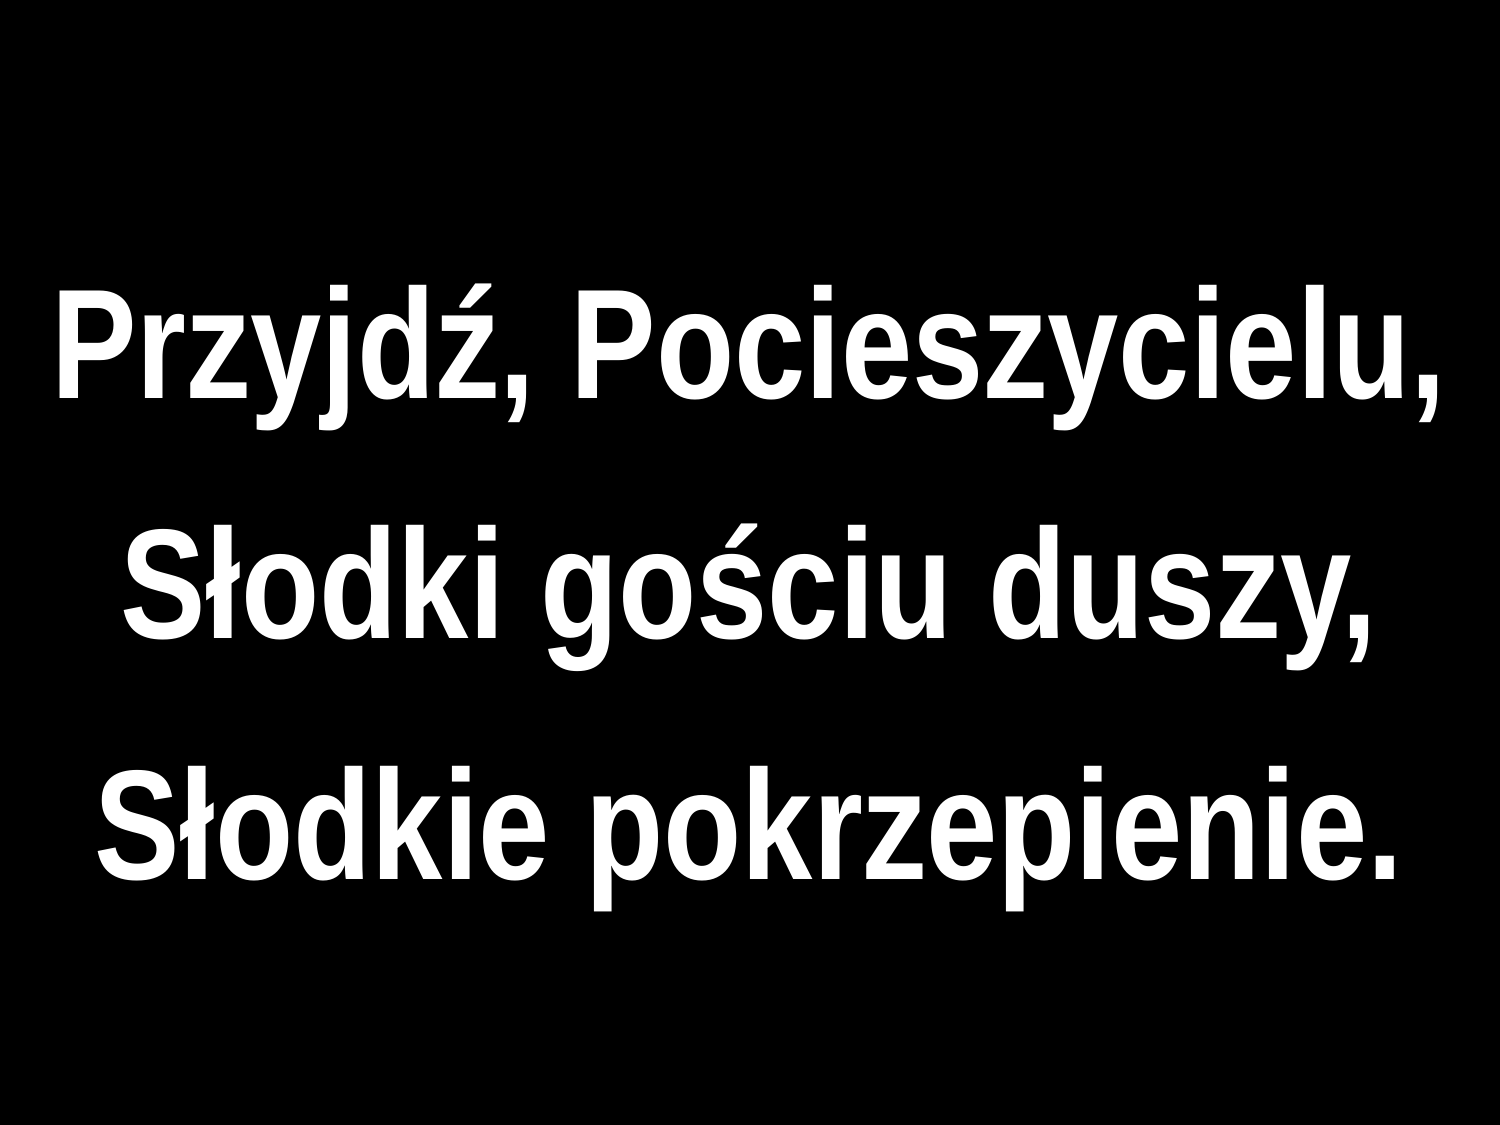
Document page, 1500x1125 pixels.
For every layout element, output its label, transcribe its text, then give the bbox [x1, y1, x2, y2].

list Przyjdź, Pocieszycielu, Słodki gościu duszy, Słodkie pokrzepienie. [0, 0, 1500, 1125]
